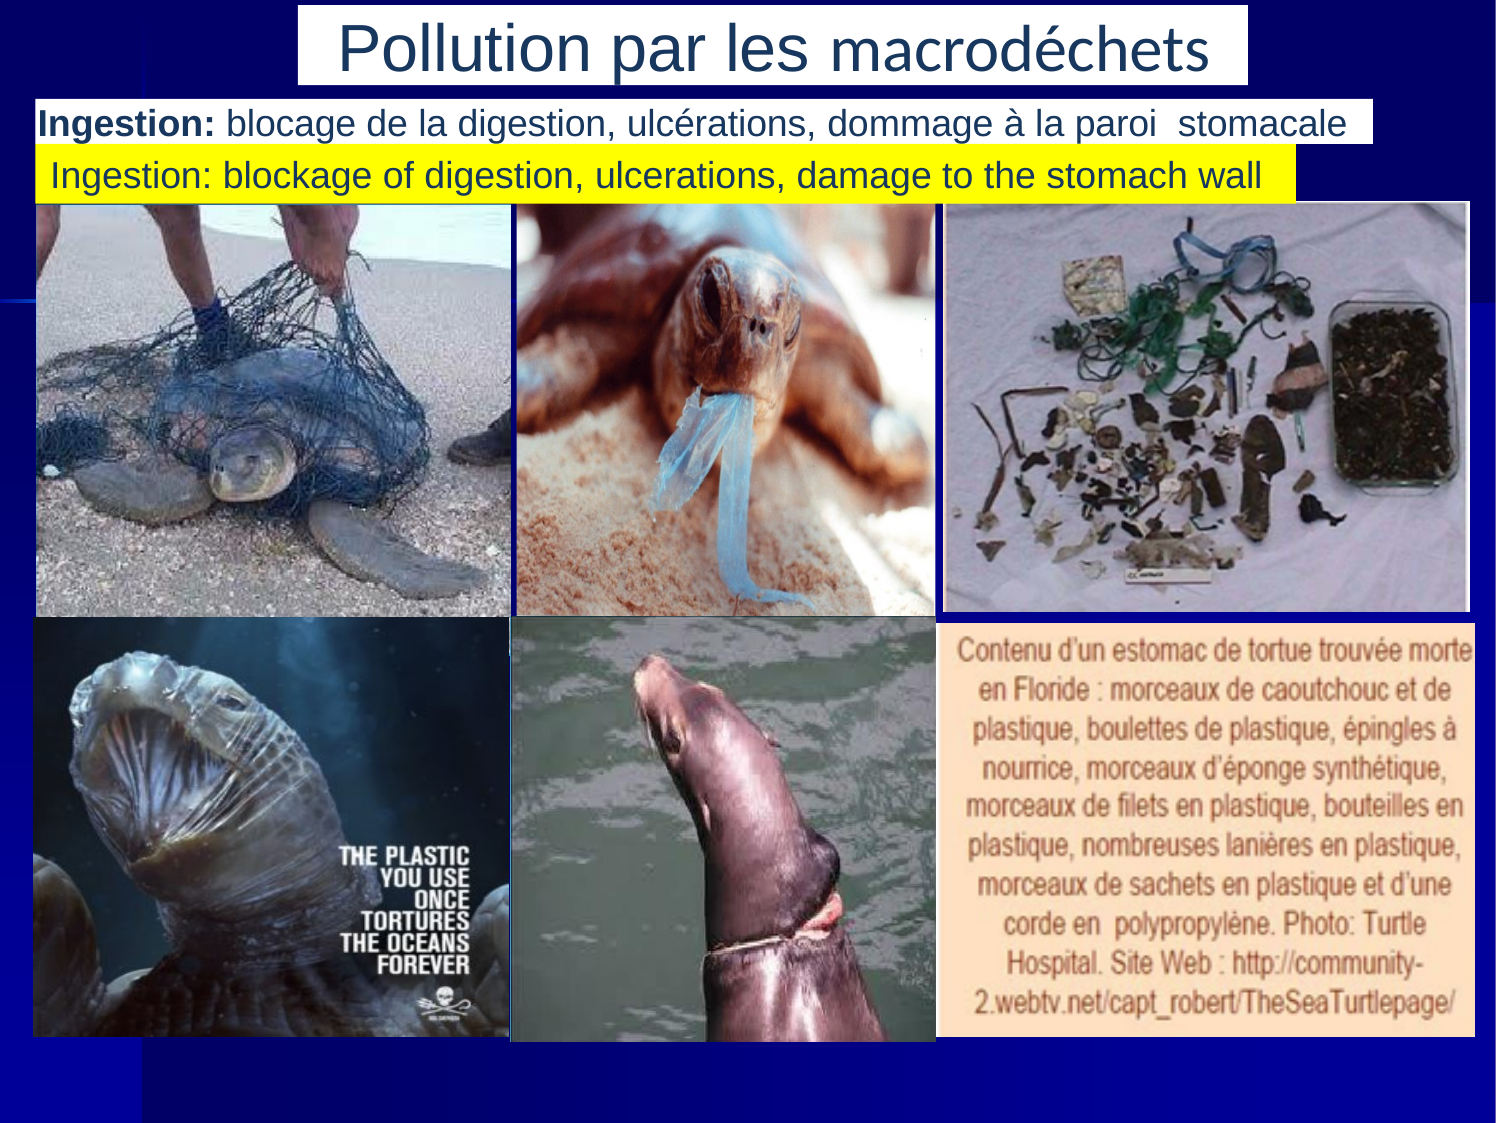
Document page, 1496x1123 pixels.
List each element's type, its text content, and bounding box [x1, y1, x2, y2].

text_box Pollution par les macrodéchets [297, 5, 1248, 86]
text_box [516, 204, 936, 615]
picture [0, 0, 1496, 1123]
text_box Ingestion: blockage of digestion, ulcerations, damage to the stomach wall [35, 143, 1296, 204]
text_box Ingestion: blocage de la digestion, ulcérations, dommage à la paroi stomacale [35, 98, 1373, 144]
